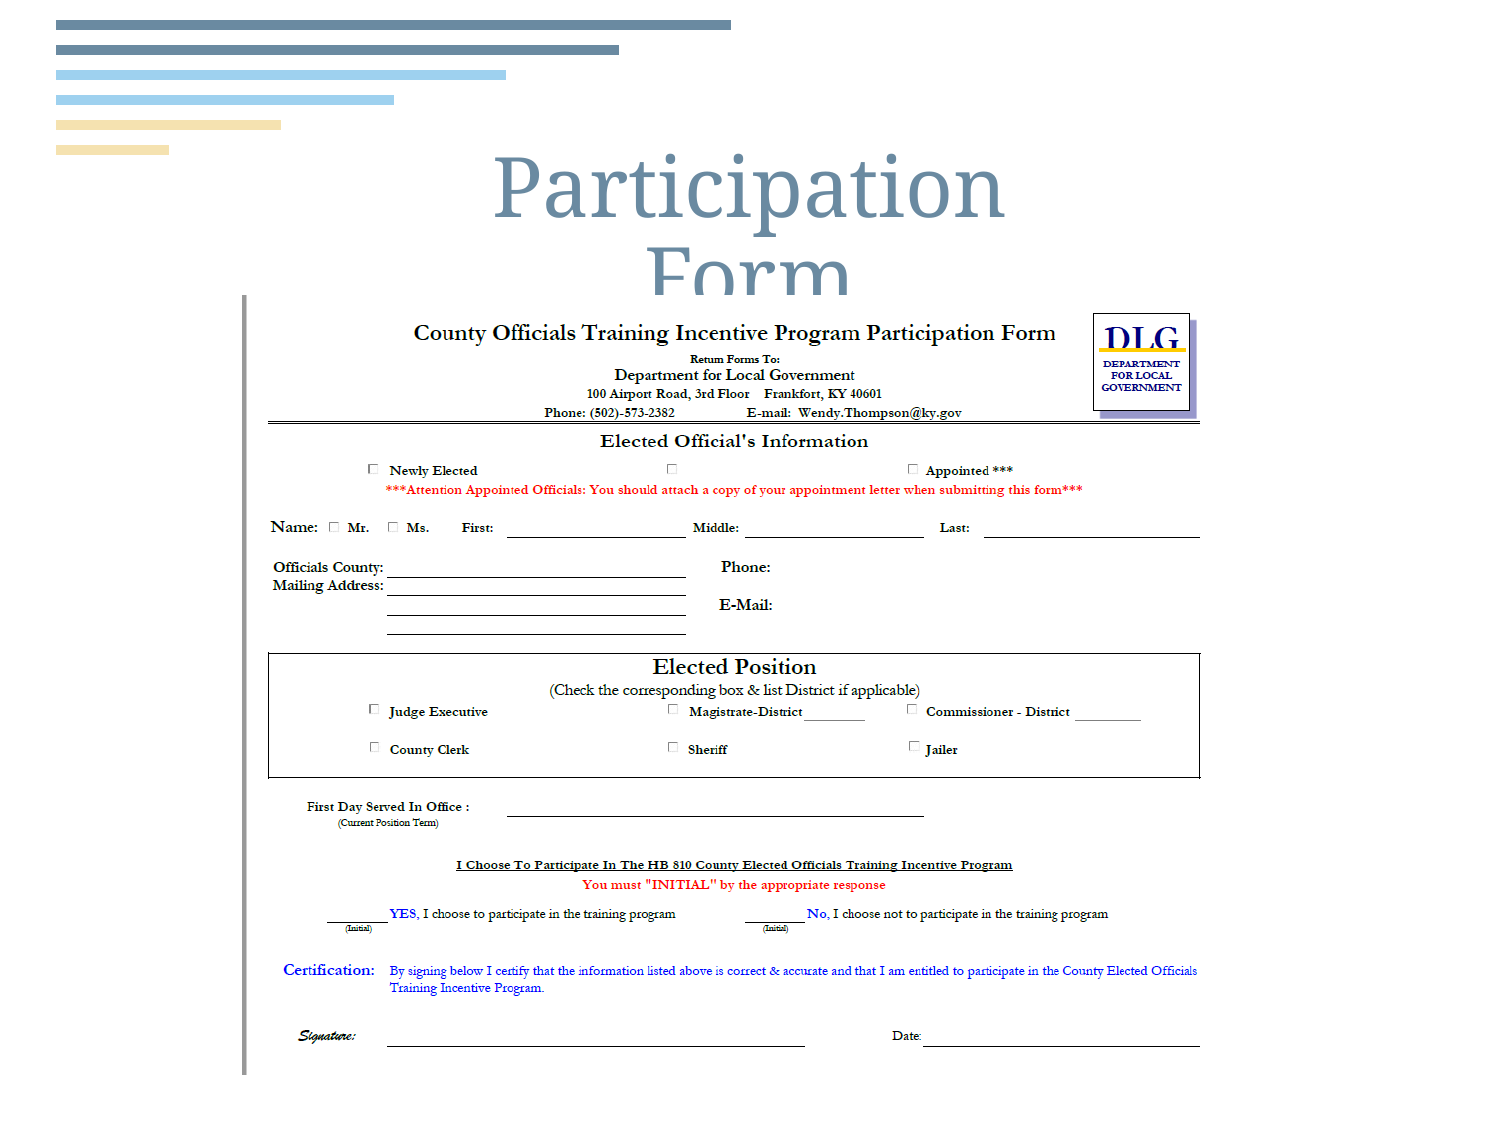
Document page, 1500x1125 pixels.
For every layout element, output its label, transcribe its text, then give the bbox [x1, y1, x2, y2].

picture [241, 295, 1258, 1075]
title Participation Form [360, 184, 1139, 288]
